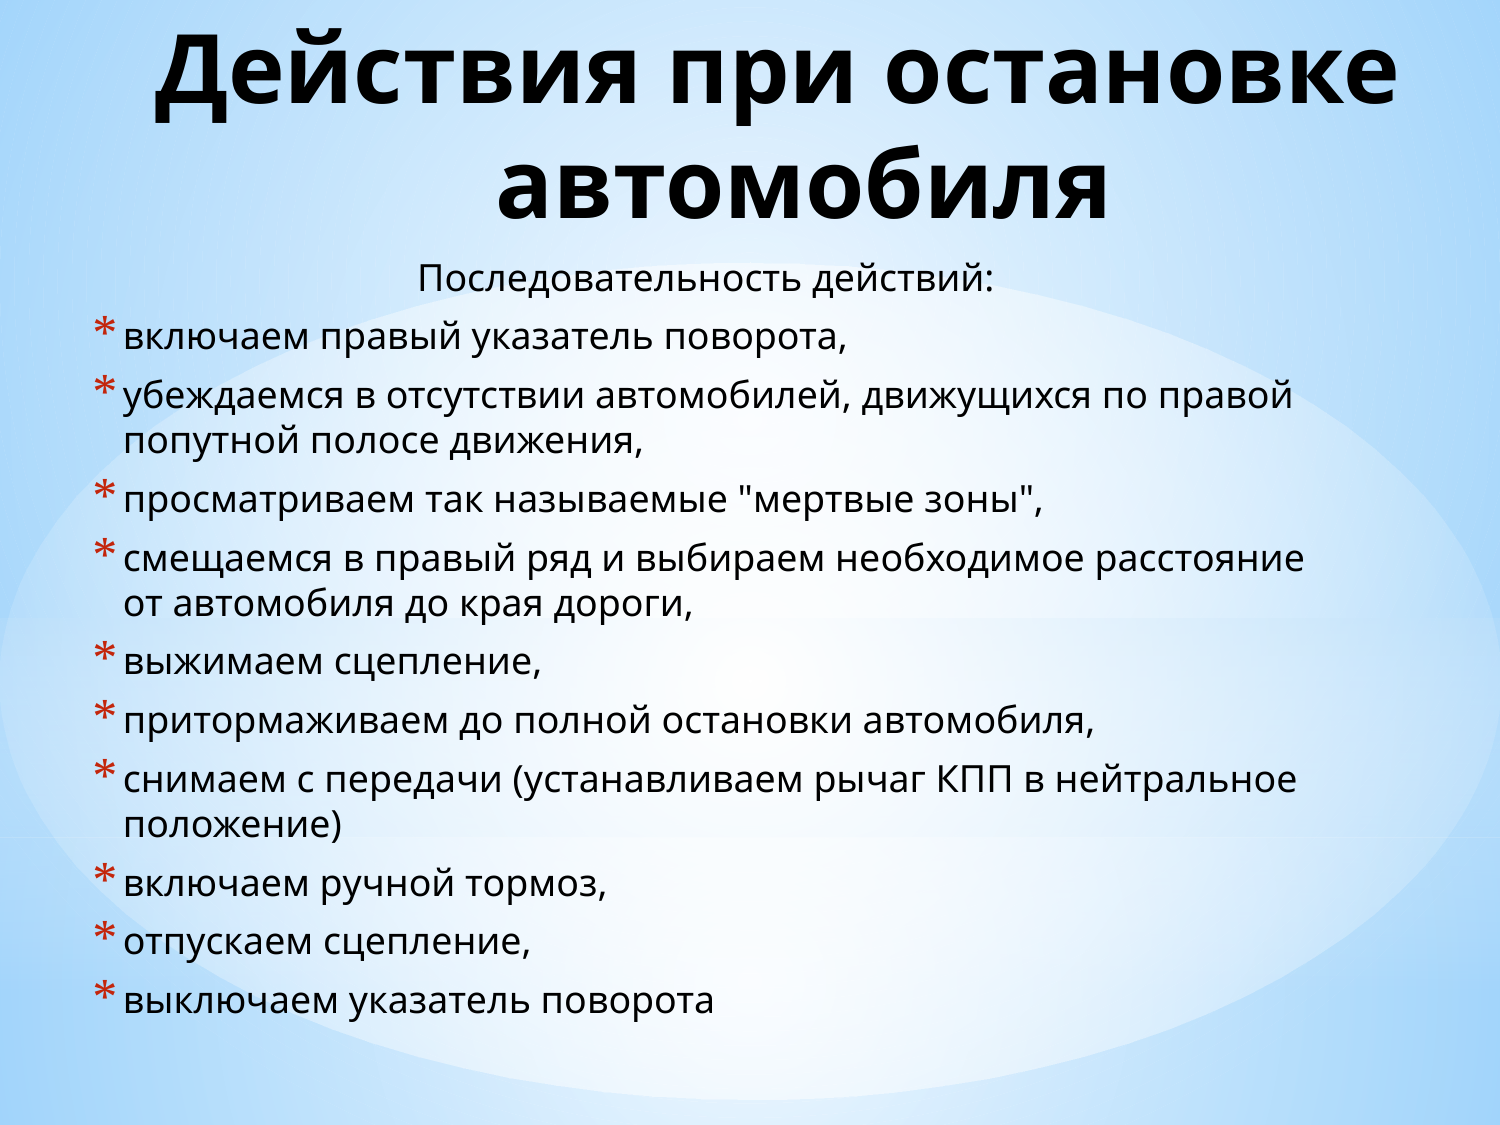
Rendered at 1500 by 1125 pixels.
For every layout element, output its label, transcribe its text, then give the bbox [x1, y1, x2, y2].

list Последовательность действий: включаем правый указатель поворота, убеждаемся в отсутствии автомобилей, движущихся по правой попутной полосе движения, просматриваем так называемые "мертвые зоны", смещаемся в правый ряд и выбираем необходимое расстояние от автомобиля до края дороги, выжимаем сцепление, притормаживаем до полной остановки автомобиля, снимаем с передачи (устанавливаем рычаг КПП в нейтральное положение) включаем ручной тормоз, отпускаем сцепление, выключаем указатель поворота [70, 246, 1335, 1043]
title Действия при остановке автомобиля [128, 0, 1427, 248]
